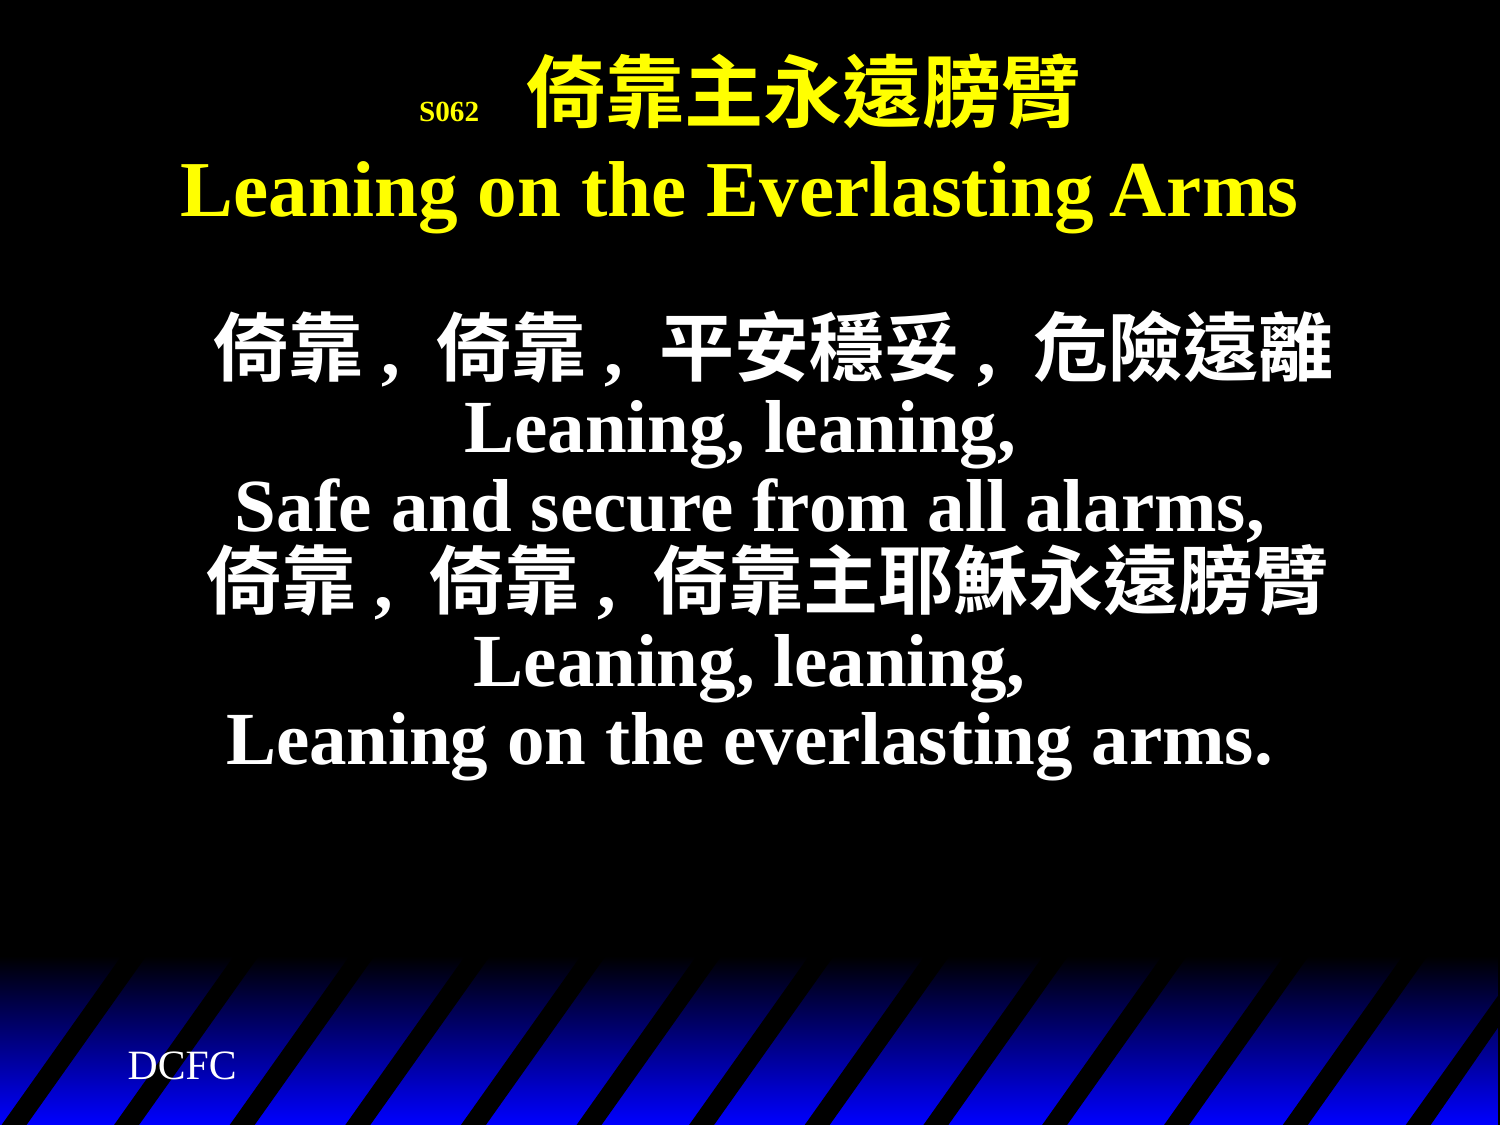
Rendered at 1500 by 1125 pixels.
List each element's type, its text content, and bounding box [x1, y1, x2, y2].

title S062 倚靠主永遠膀臂 Leaning on the Everlasting Arms [112, 37, 1388, 206]
list 倚靠, 倚靠, 平安穩妥, 危險遠離 Leaning, leaning, Safe and secure from all alarms, 倚靠, 倚靠, 倚靠主耶穌永遠膀臂 Leaning, leaning, Leaning on the everlasting arms. [0, 206, 1500, 976]
slide_number DCFC [112, 1024, 426, 1101]
